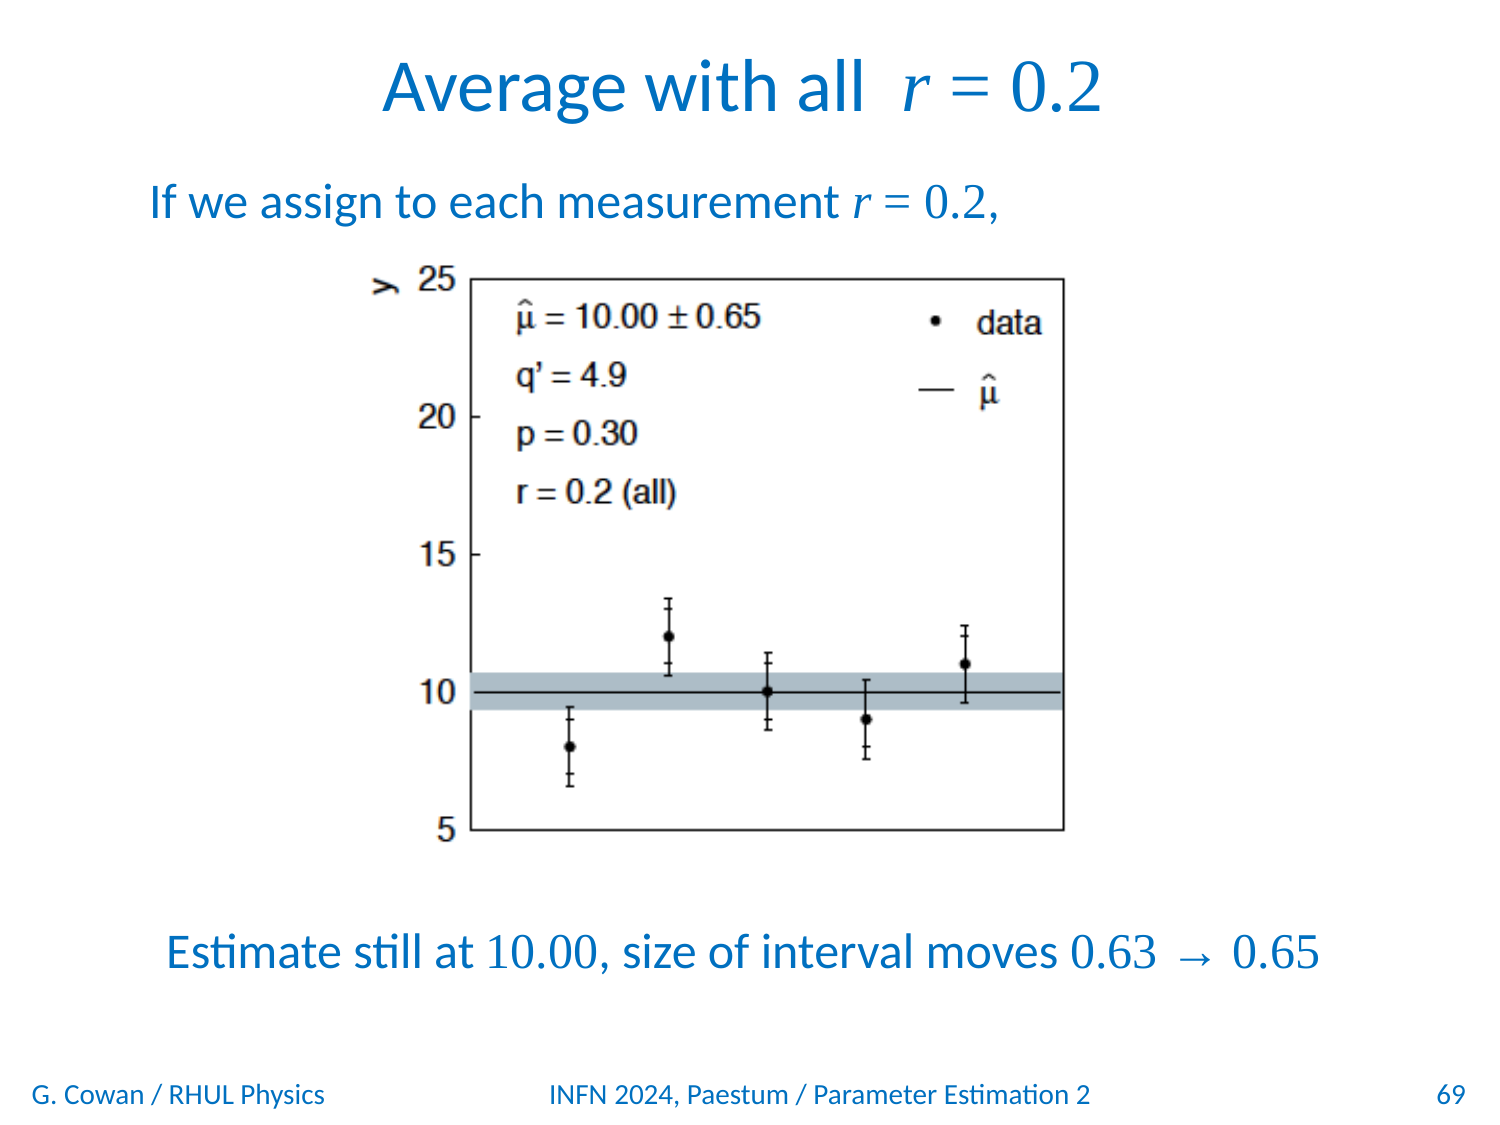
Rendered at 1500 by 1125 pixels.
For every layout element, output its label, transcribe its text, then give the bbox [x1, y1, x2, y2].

text_box Average with all r = 0.2 [146, 40, 1340, 123]
text_box Estimate still at 10.00, size of interval moves 0.63 → 0.65 [151, 910, 1335, 986]
text_box If we assign to each measurement r = 0.2, [134, 160, 1026, 236]
picture [366, 262, 1084, 863]
footer INFN 2024, Paestum / Parameter Estimation 2 [311, 1062, 1130, 1123]
slide_number G. Cowan / RHUL Physics [16, 1062, 311, 1123]
slide_number 69 [1130, 1062, 1481, 1123]
